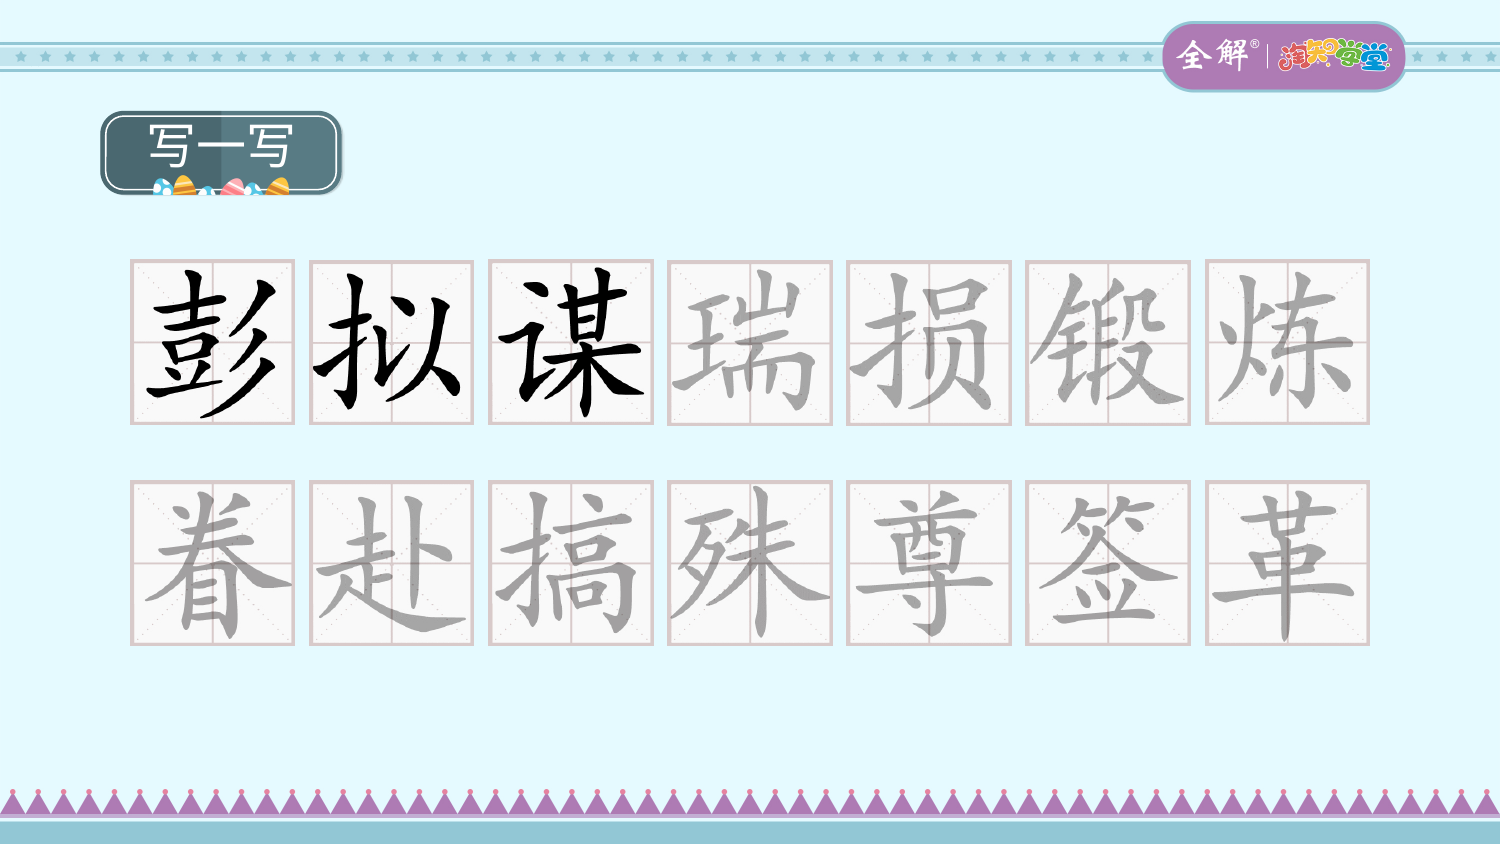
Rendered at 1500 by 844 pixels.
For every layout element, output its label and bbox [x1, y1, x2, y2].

picture [0, 0, 1500, 844]
text_box [100, 107, 342, 195]
